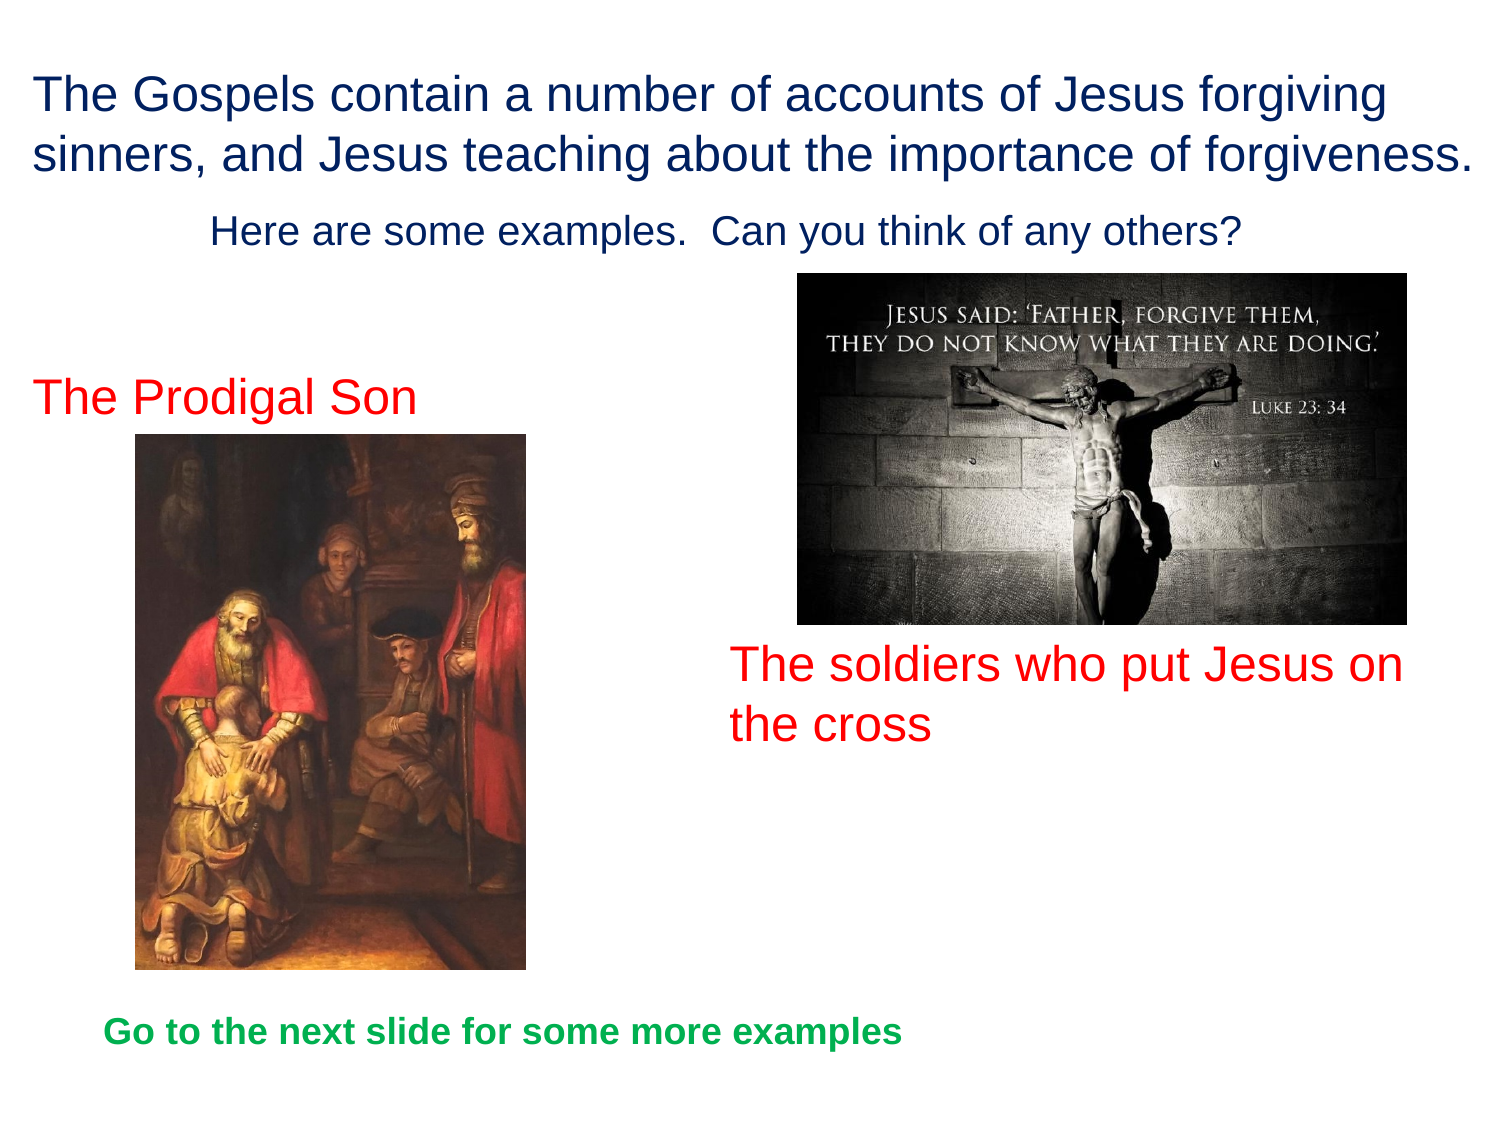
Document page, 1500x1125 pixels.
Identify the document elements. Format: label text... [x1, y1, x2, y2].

text_box The soldiers who put Jesus on the cross [714, 624, 1483, 759]
text_box The Prodigal Son [17, 356, 791, 432]
picture [135, 434, 526, 970]
text_box Here are some examples. Can you think of any others? [194, 196, 1500, 262]
picture [796, 273, 1408, 625]
text_box The Gospels contain a number of accounts of Jesus forgiving sinners, and Jesus teaching about the importance of forgiveness. [17, 54, 1500, 190]
text_box Go to the next slide for some more examples [88, 999, 1400, 1060]
